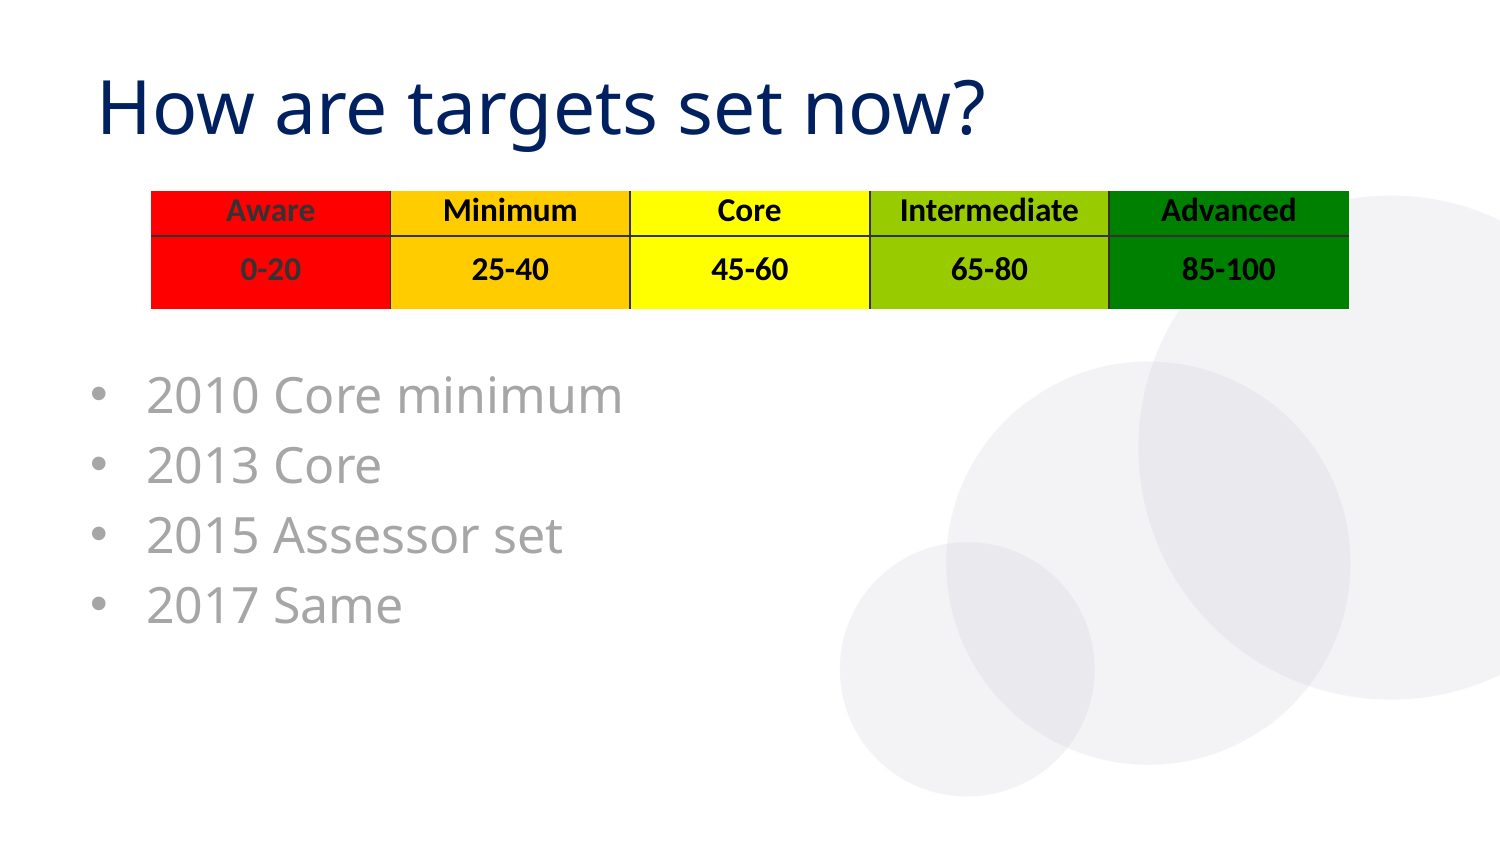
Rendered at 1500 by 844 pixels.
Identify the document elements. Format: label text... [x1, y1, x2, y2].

table_header Core [631, 191, 786, 235]
list 2010 Core minimum 2013 Core 2015 Assessor set 2017 Same [75, 355, 738, 812]
table_cell 25-40 [391, 237, 629, 309]
text_box How are targets set now? [84, 47, 1430, 162]
table_header Aware [151, 191, 390, 235]
picture [791, 134, 1500, 844]
table_cell 45-60 [631, 237, 786, 309]
table_cell 0-20 [151, 237, 390, 309]
table_header Minimum [391, 191, 629, 235]
